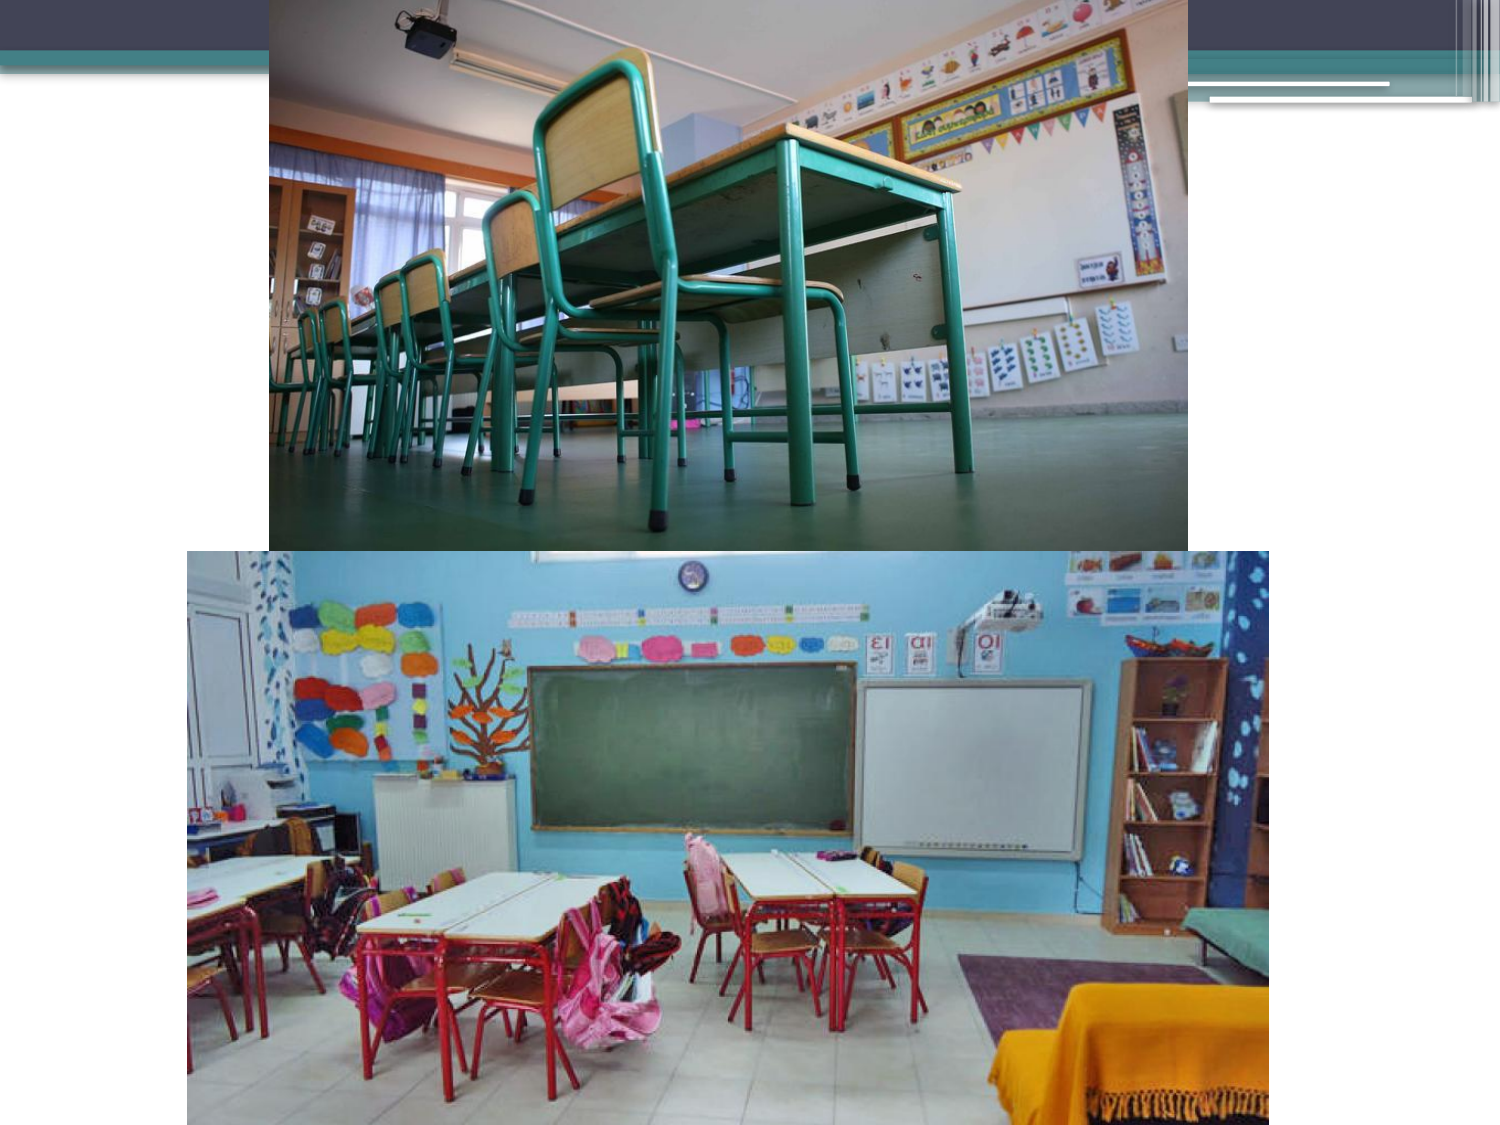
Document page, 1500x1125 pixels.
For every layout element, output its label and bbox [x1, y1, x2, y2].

list [269, 0, 1188, 548]
picture [187, 551, 1269, 1125]
